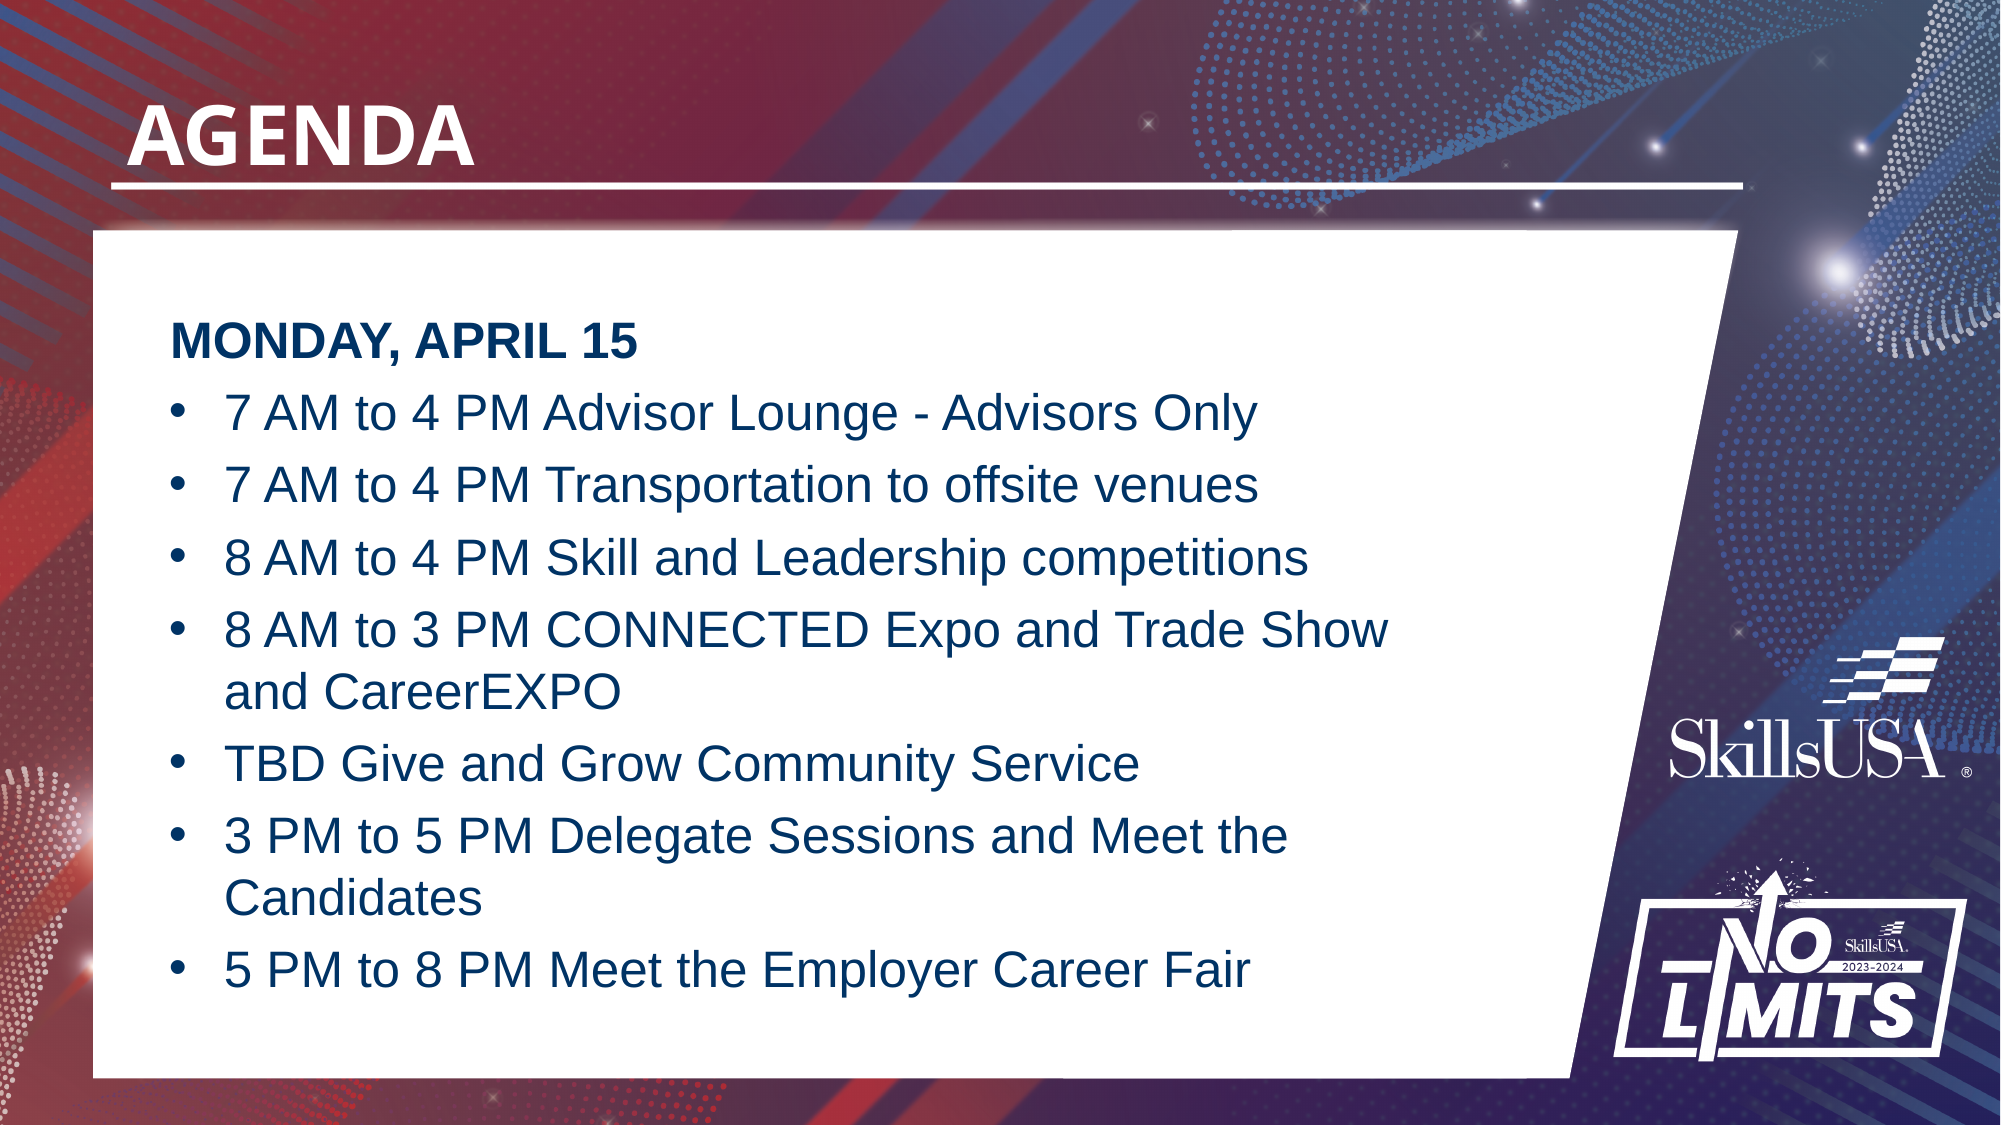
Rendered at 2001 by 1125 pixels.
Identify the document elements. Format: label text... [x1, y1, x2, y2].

list MONDAY, APRIL 15 7 AM to 4 PM Advisor Lounge - Advisors Only 7 AM to 4 PM Transportation to offsite venues 8 AM to 4 PM Skill and Leadership competitions 8 AM to 3 PM CONNECTED Expo and Trade Show and CareerEXPO TBD Give and Grow Community Service 3 PM to 5 PM Delegate Sessions and Meet the Candidates 5 PM to 8 PM Meet the Employer Career Fair [137, 299, 1497, 1014]
title AGENDA [112, 59, 1747, 218]
picture [0, 0, 2001, 1125]
